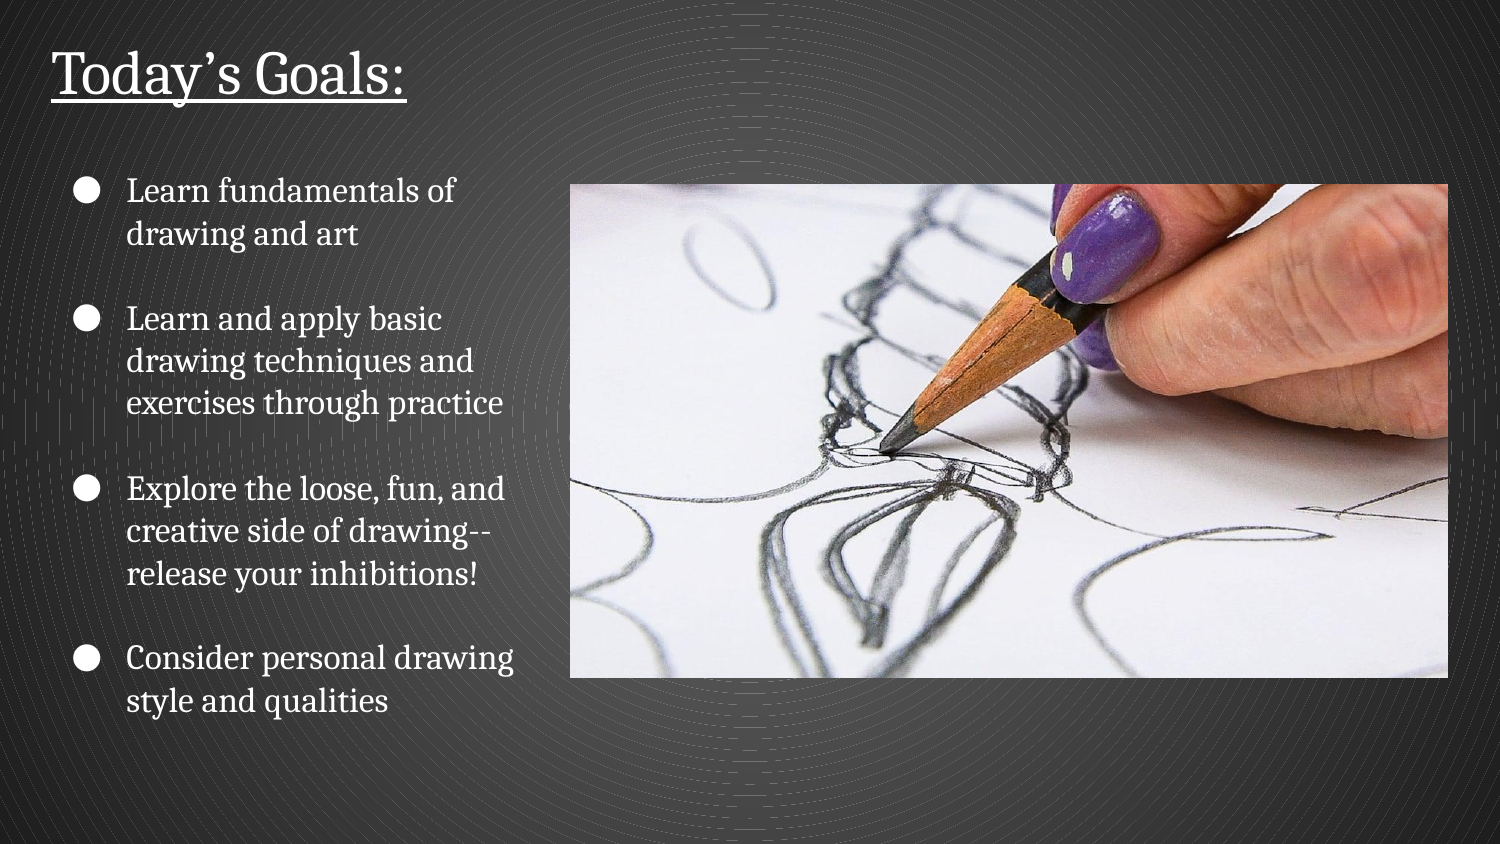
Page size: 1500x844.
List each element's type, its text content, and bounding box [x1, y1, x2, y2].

picture [570, 183, 1448, 678]
text_box Today’s Goals: Learn fundamentals of drawing and art Learn and apply basic drawing techniques and exercises through practice Explore the loose, fun, and creative side of drawing--release your inhibitions! Consider personal drawing style and qualities [36, 17, 541, 790]
